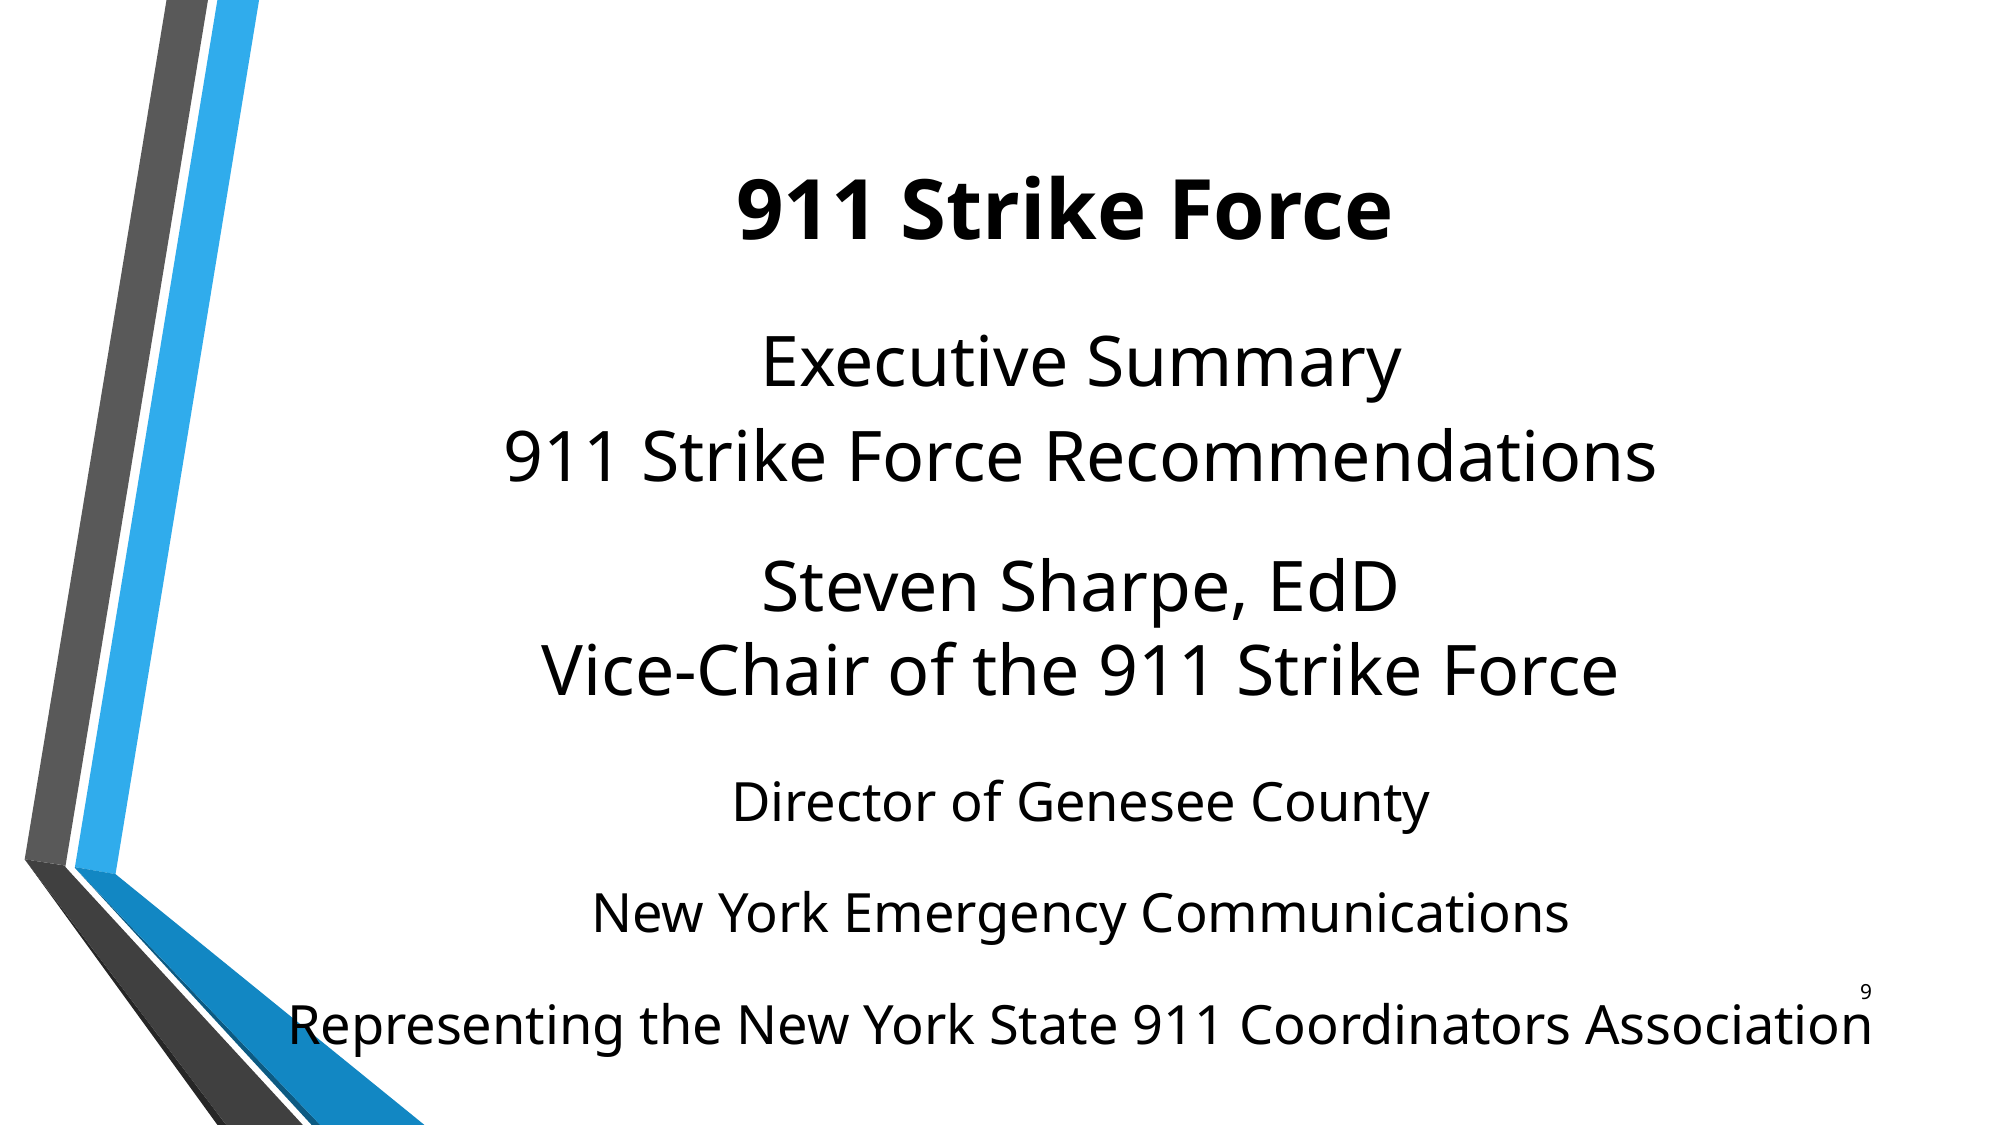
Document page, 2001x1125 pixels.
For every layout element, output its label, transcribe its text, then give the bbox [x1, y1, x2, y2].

list Executive Summary 911 Strike Force Recommendations Steven Sharpe, EdD Vice-Chair of the 911 Strike Force Director of Genesee County New York Emergency Communications Representing the New York State 911 Coordinators Association [259, 304, 1903, 1068]
slide_number 9 [1796, 962, 1887, 1023]
title 911 Strike Force [243, 112, 1887, 400]
